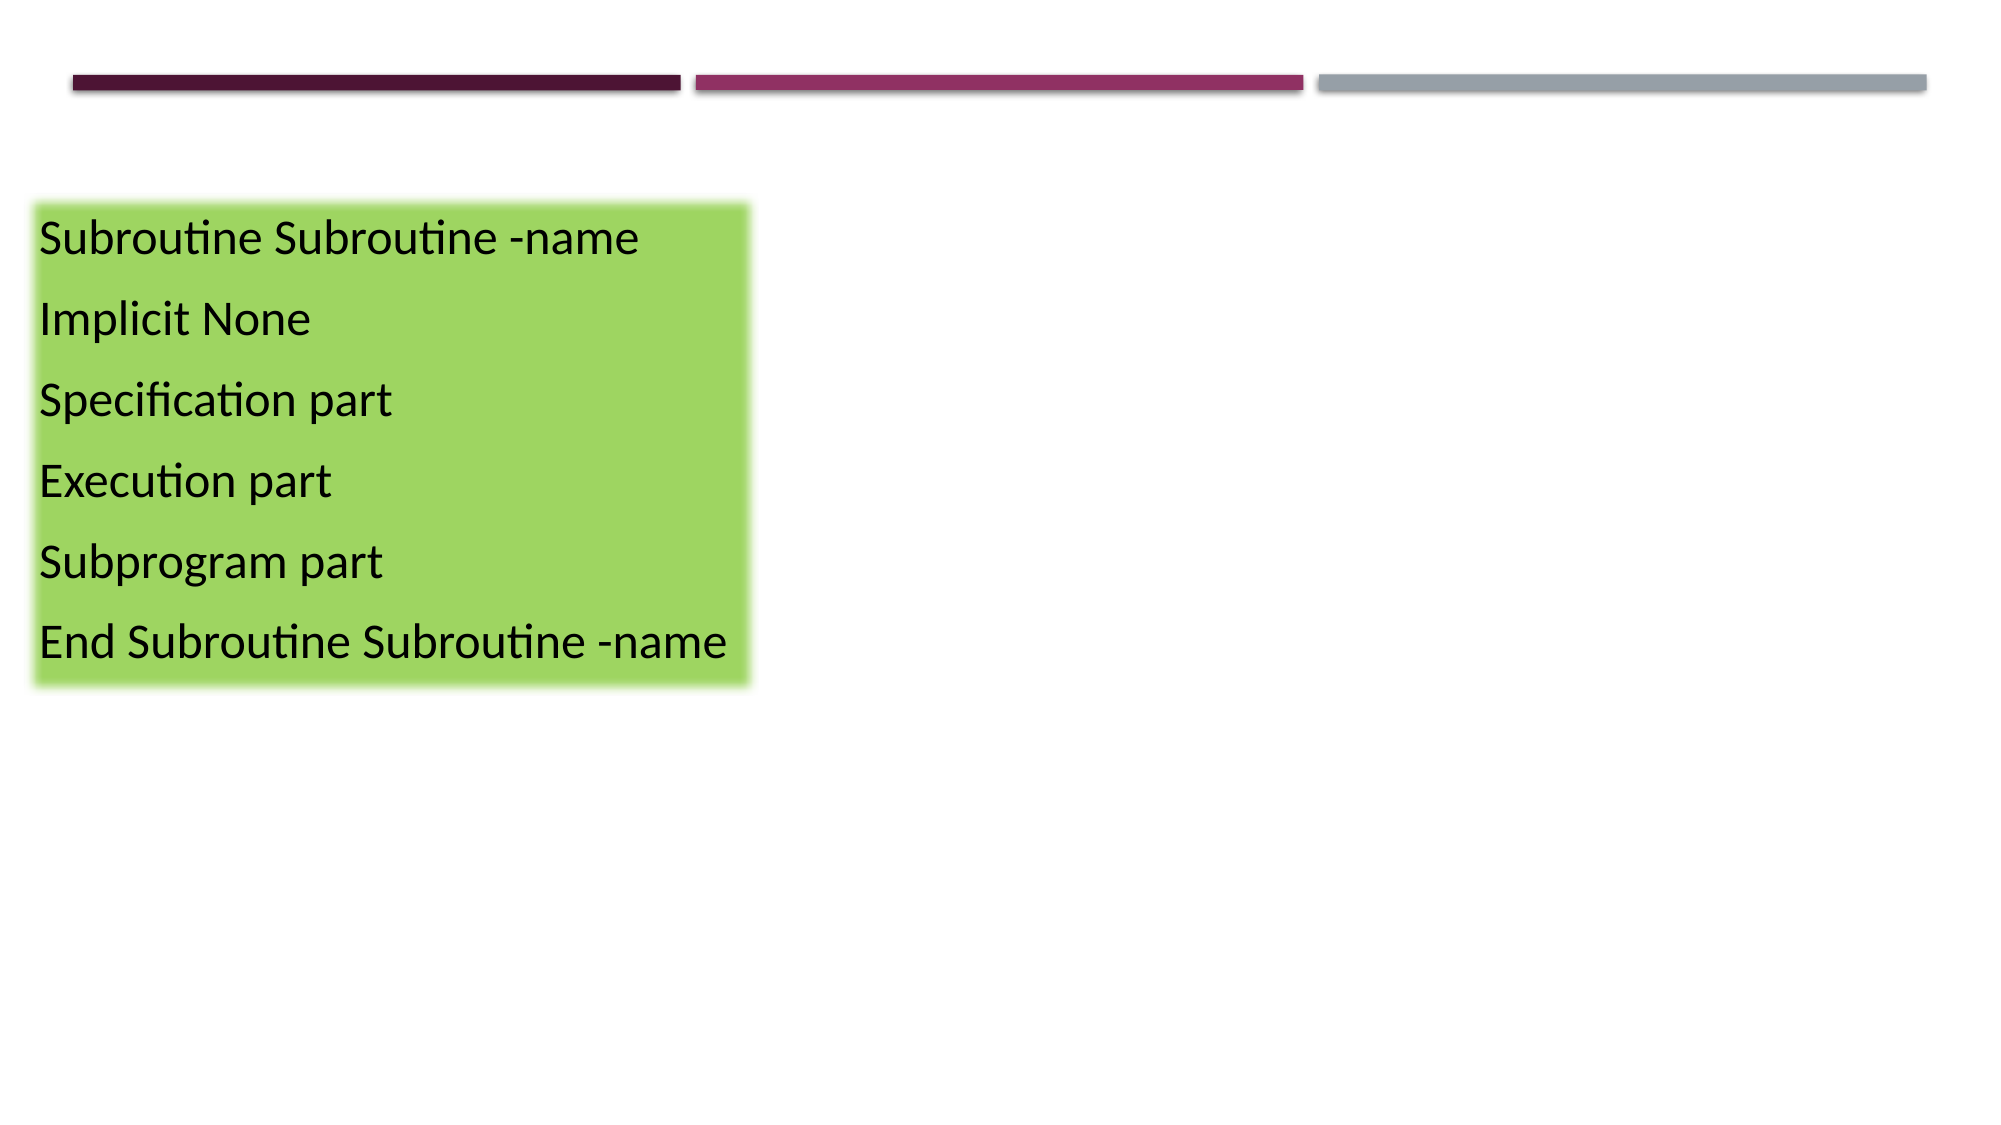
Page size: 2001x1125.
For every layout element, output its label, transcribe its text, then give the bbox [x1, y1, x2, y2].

text_box Subroutine Subroutine -name Implicit None Specification part Execution part Subprogram part End Subroutine Subroutine -name [43, 211, 740, 677]
